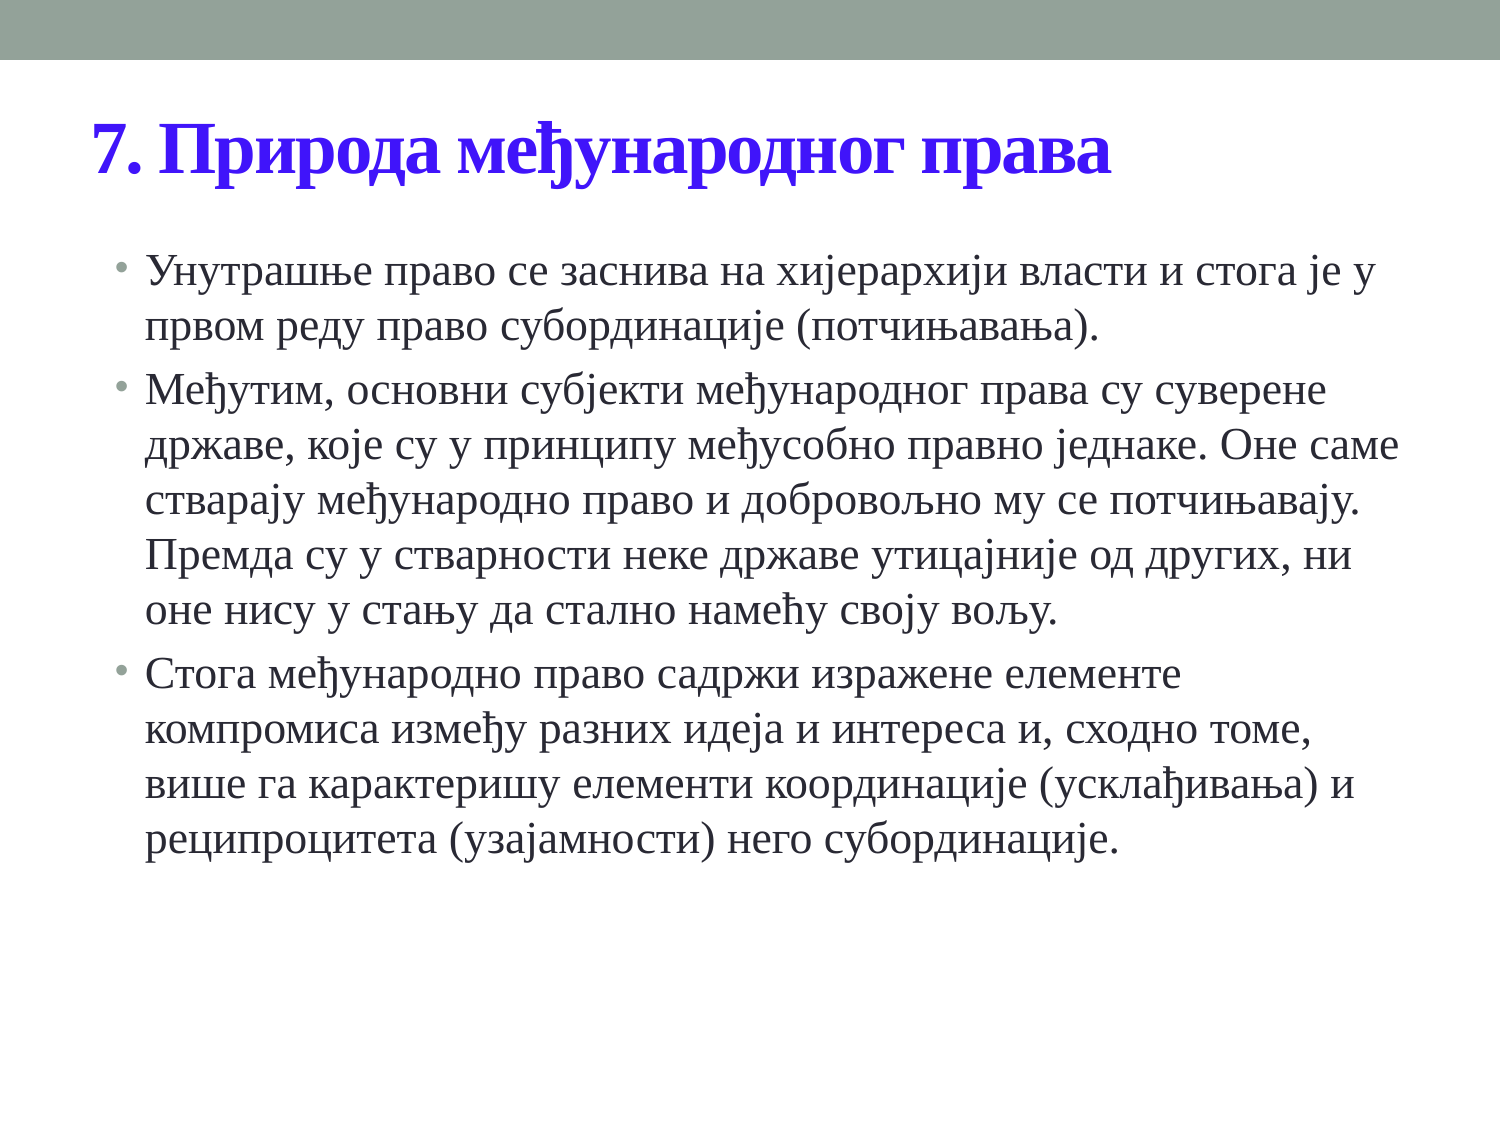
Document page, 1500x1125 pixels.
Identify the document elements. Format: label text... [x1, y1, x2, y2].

title 7. Природа међународног права [75, 62, 1425, 225]
list Унутрашње право се заснива на хијерархији власти и стога је у првом реду право субординације (потчињавања). Међутим, основни субјекти међународног права су суверене државе, које су у принципу међусобно правно једнаке. Оне саме стварају међународно право и добровољно му се потчињавају. Премда су у стварности неке државе утицајније од других, ни оне нису у стању да стално намећу своју вољу. Стога међународно право садржи изражене елементе компромиса између разних идеја и интереса и, сходно томе, више га карактеришу елементи координације (усклађивања) и реципроцитета (узајамности) него субординације. [99, 232, 1425, 1125]
